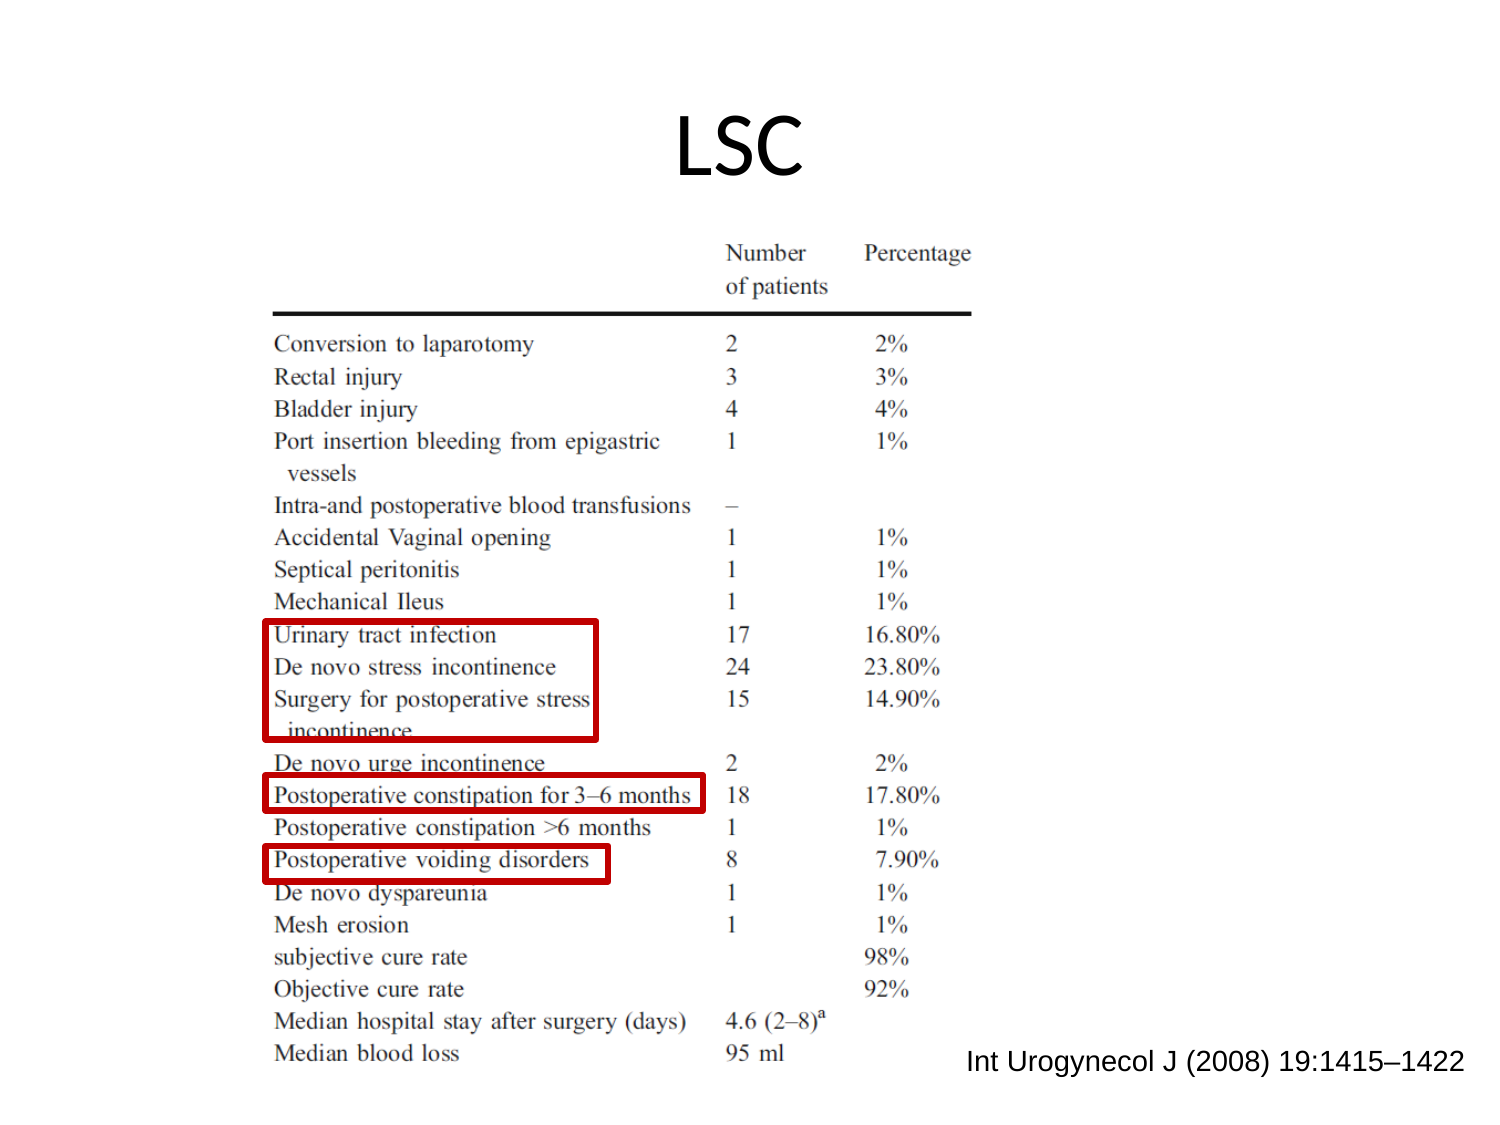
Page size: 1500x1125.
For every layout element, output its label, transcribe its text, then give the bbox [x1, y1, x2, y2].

text_box Int Urogynecol J (2008) 19:1415–1422 [951, 1034, 1482, 1085]
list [265, 243, 987, 1072]
title LSC [74, 44, 1426, 233]
